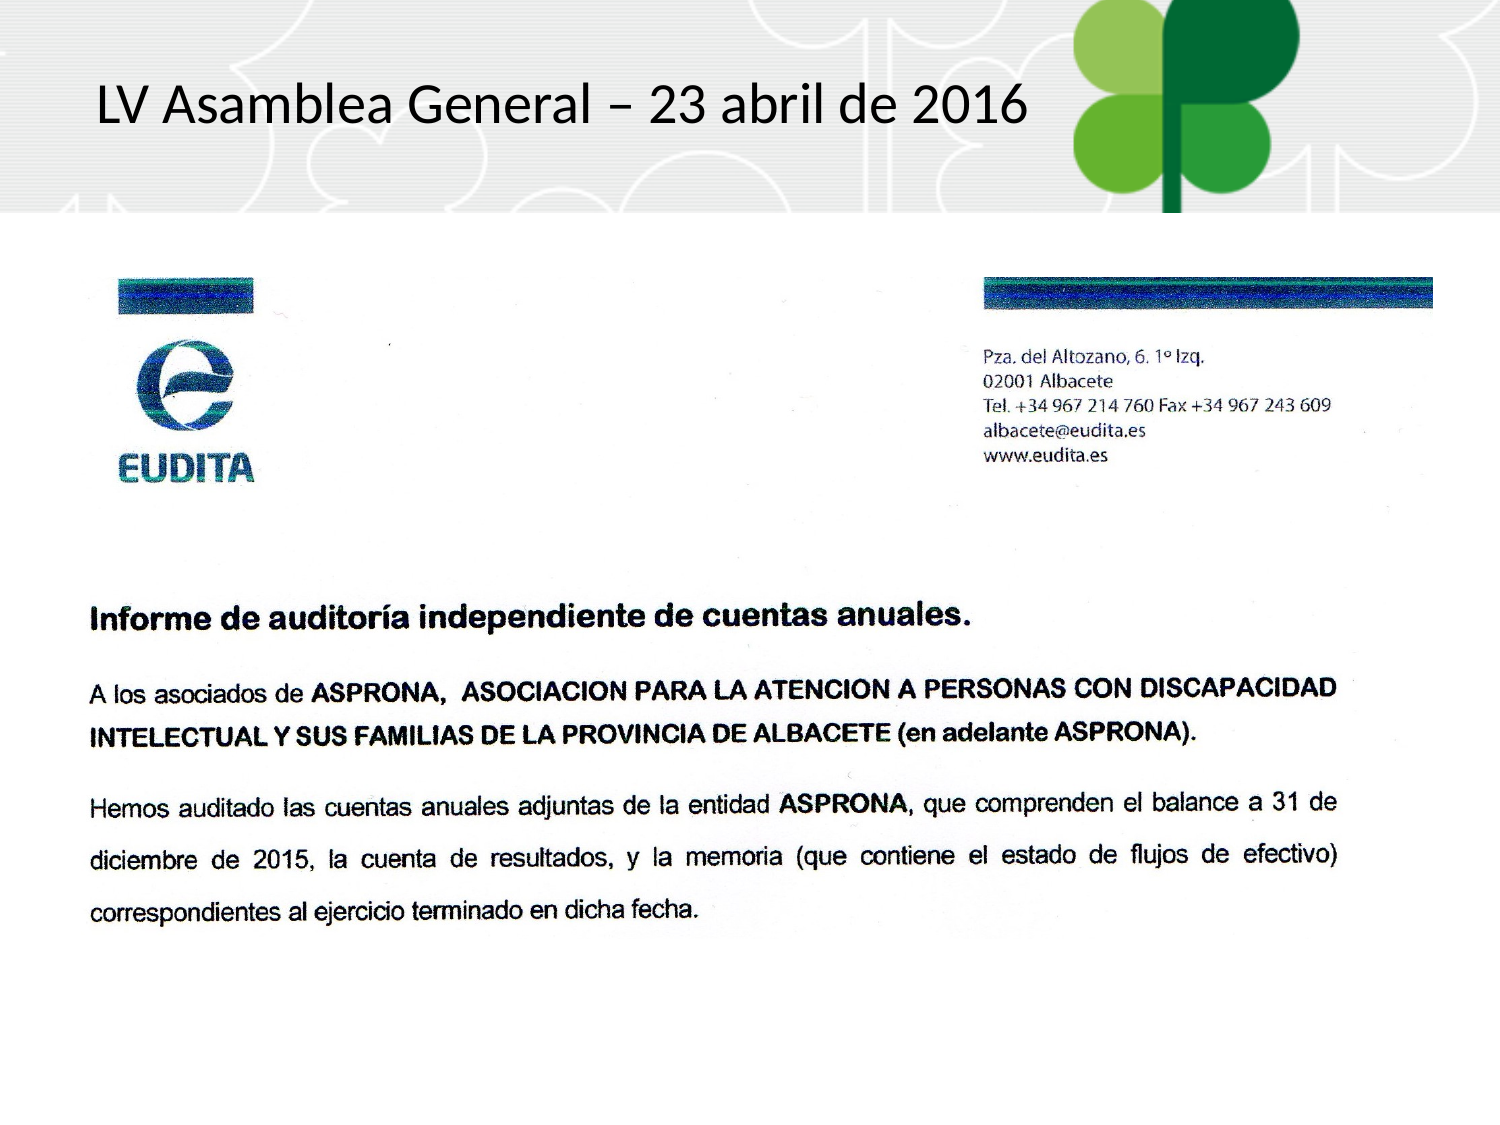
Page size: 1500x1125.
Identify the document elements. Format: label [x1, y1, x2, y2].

picture [80, 276, 1434, 940]
picture [0, 0, 1500, 214]
